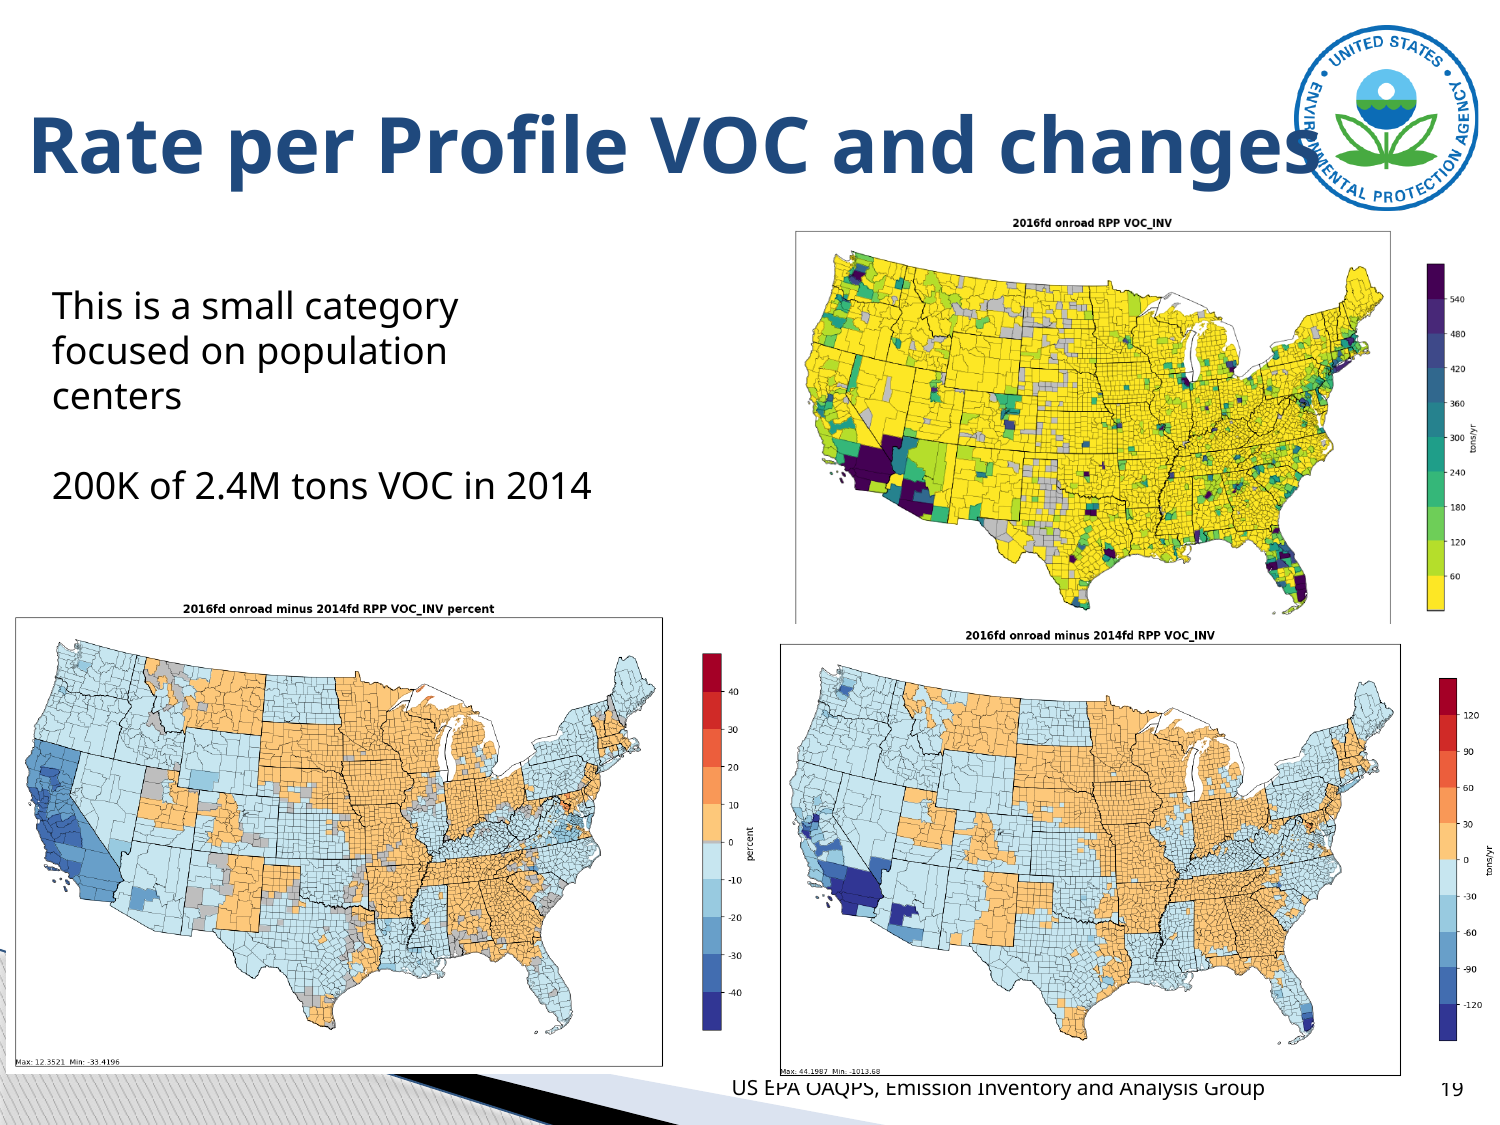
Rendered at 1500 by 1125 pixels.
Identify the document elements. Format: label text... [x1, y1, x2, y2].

picture [1294, 25, 1479, 211]
footer US EPA OAQPS, Emission Inventory and Analysis Group [675, 1084, 1280, 1111]
picture [771, 624, 1500, 1083]
text_box This is a small category focused on population centers 200K of 2.4M tons VOC in 2014 [37, 274, 608, 560]
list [787, 212, 1483, 624]
slide_number 19 [1418, 1093, 1479, 1112]
title Rate per Profile VOC and changes [12, 48, 1363, 237]
picture [6, 597, 762, 1075]
